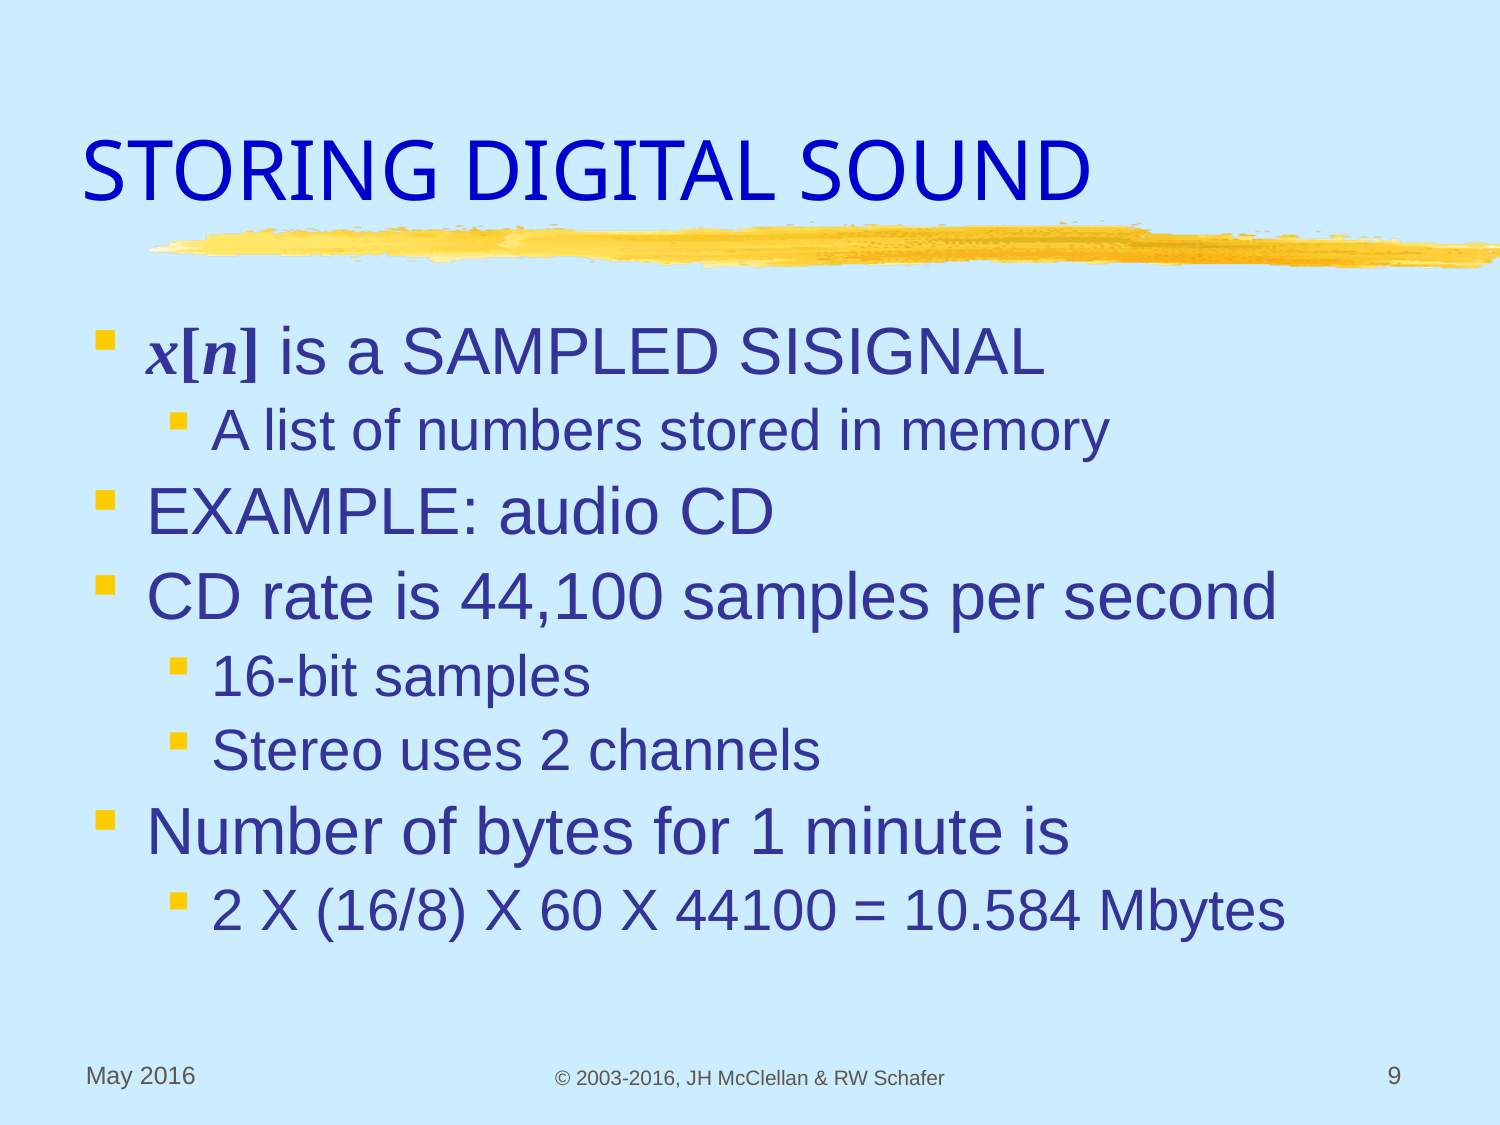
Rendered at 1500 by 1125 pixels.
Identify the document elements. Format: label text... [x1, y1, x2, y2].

picture [150, 215, 1500, 279]
slide_number 9 [1103, 1021, 1417, 1098]
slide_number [70, 1021, 384, 1098]
list x[n] is a SAMPLED SISIGNAL A list of numbers stored in memory EXAMPLE: audio CD CD rate is 44,100 samples per second 16-bit samples Stereo uses 2 channels Number of bytes for 1 minute is 2 X (16/8) X 60 X 44100 = 10.584 Mbytes [74, 309, 1417, 994]
footer © 2003-2016, JH McClellan & RW Schafer [512, 1021, 988, 1098]
title STORING DIGITAL SOUND [66, 37, 1342, 226]
